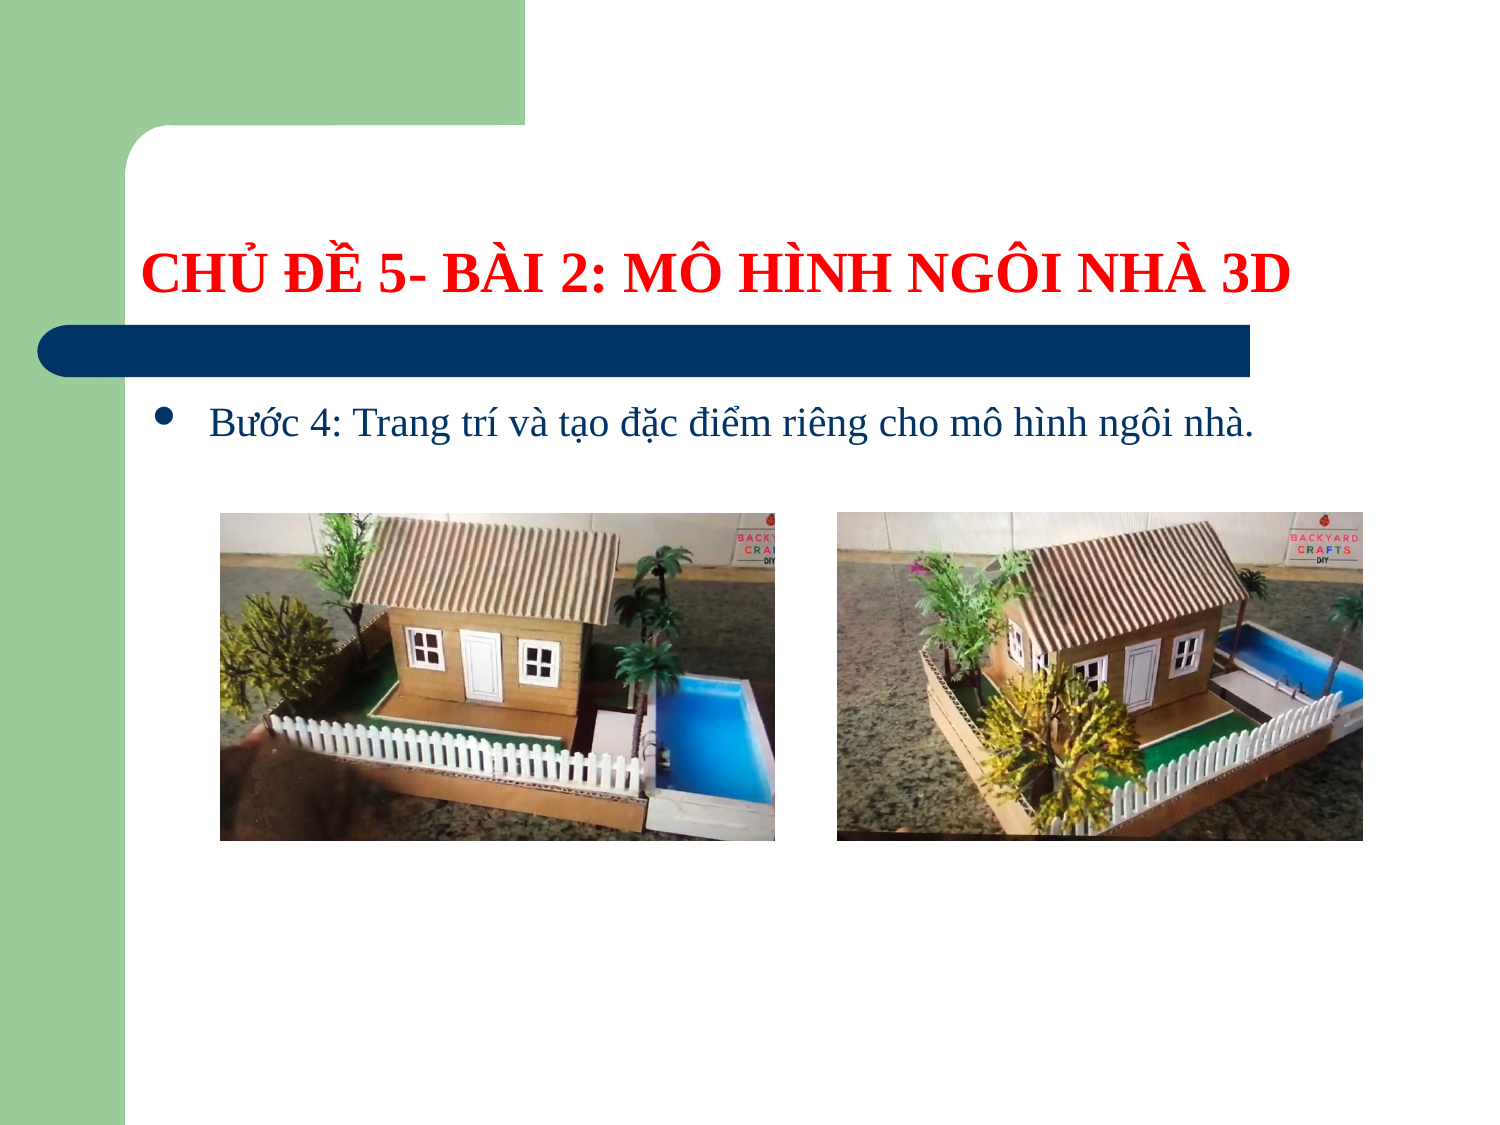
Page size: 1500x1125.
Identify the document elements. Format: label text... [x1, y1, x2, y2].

picture [837, 512, 1363, 841]
title CHỦ ĐỀ 5- BÀI 2: MÔ HÌNH NGÔI NHÀ 3D [125, 125, 1425, 313]
picture [220, 513, 776, 841]
list Bước 4: Trang trí và tạo đặc điểm riêng cho mô hình ngôi nhà. [137, 387, 1300, 575]
